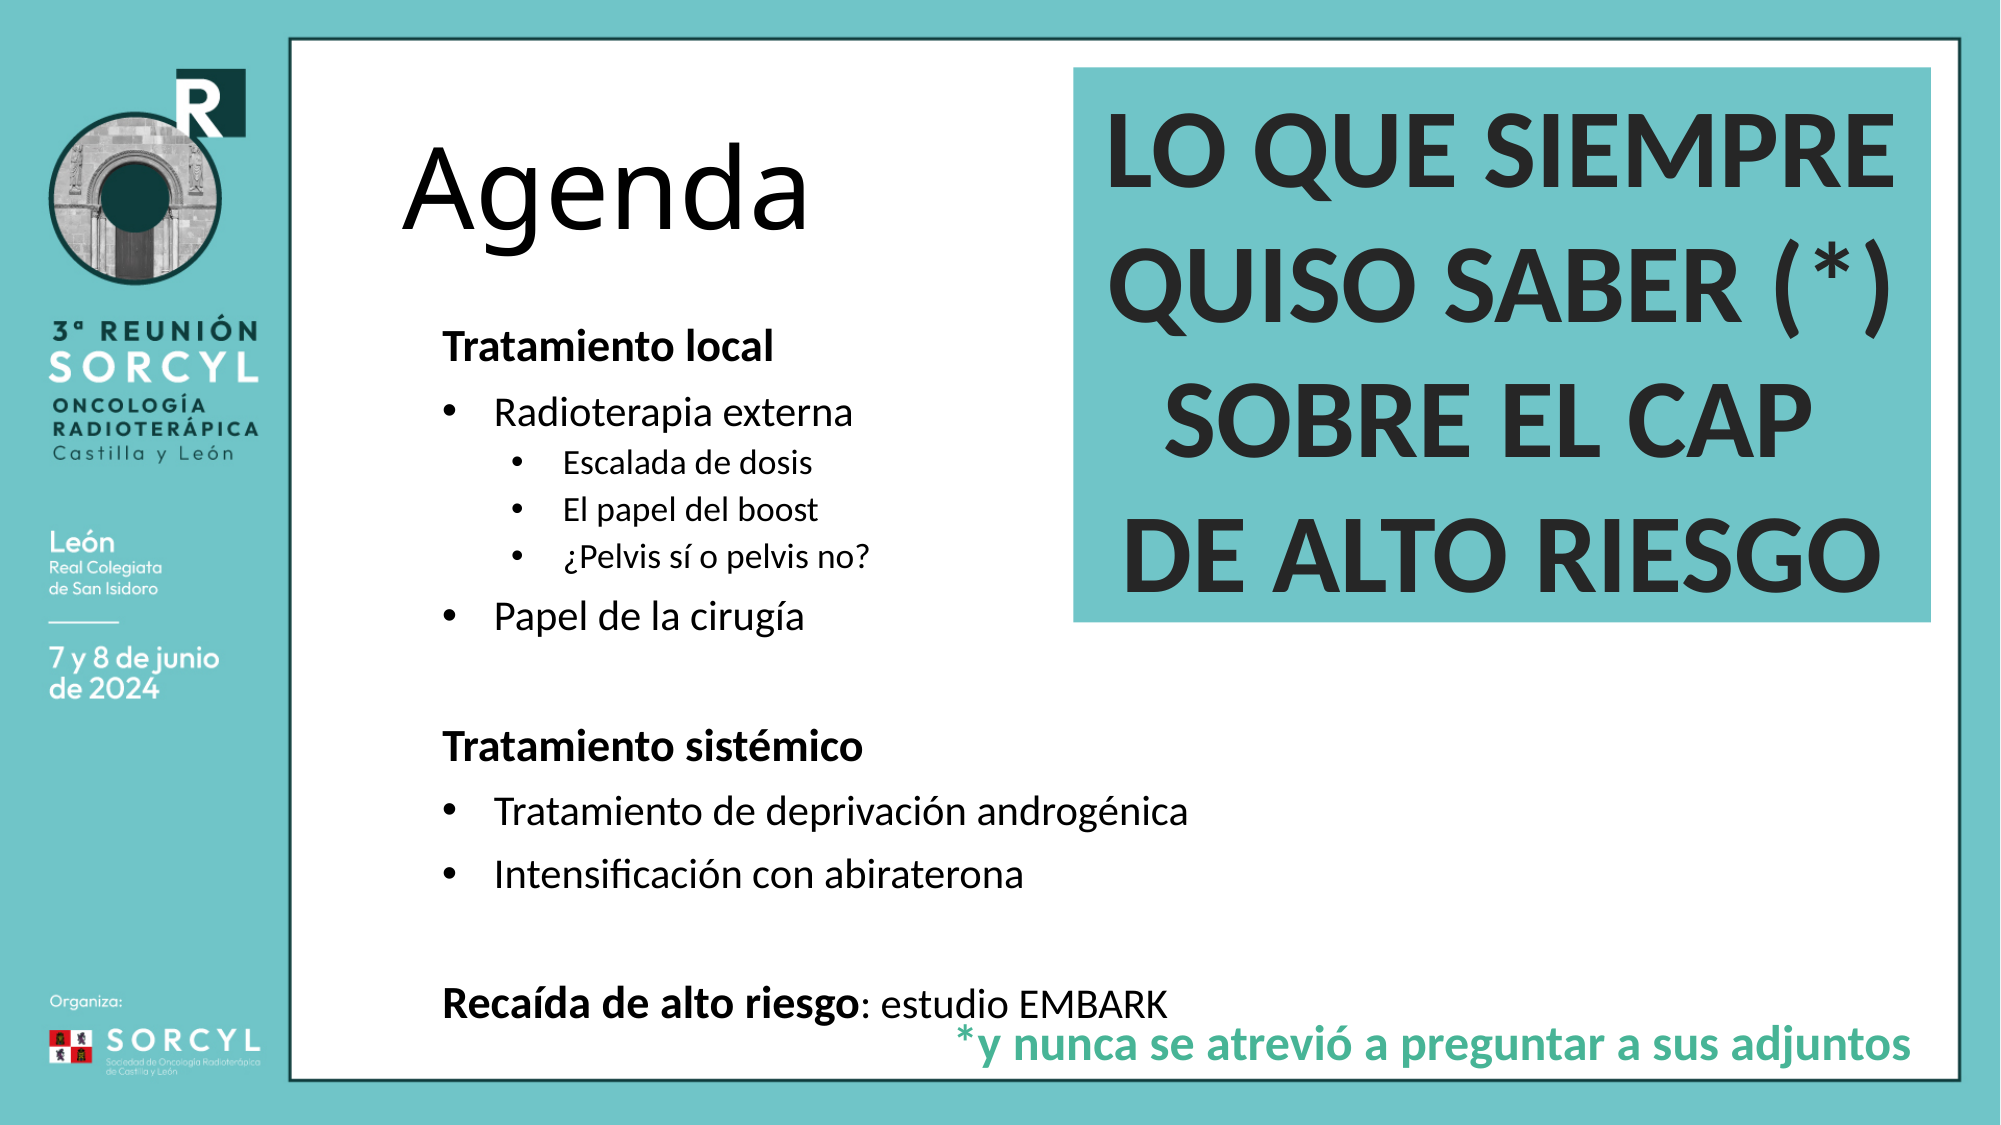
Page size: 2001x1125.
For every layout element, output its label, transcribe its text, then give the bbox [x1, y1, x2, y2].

picture [0, 0, 2001, 1125]
subtitle Tratamiento local Radioterapia externa Escalada de dosis El papel del boost ¿Pelvis sí o pelvis no? Papel de la cirugía Tratamiento sistémico Tratamiento de deprivación androgénica Intensificación con abiraterona Recaída de alto riesgo: estudio EMBARK [427, 314, 1789, 1107]
text_box LO QUE SIEMPRE QUISO SABER (*) SOBRE EL CAP DE ALTO RIESGO [1073, 67, 1931, 623]
title Agenda [375, 122, 841, 262]
text_box *y nunca se atrevió a preguntar a sus adjuntos [938, 1002, 2000, 1078]
